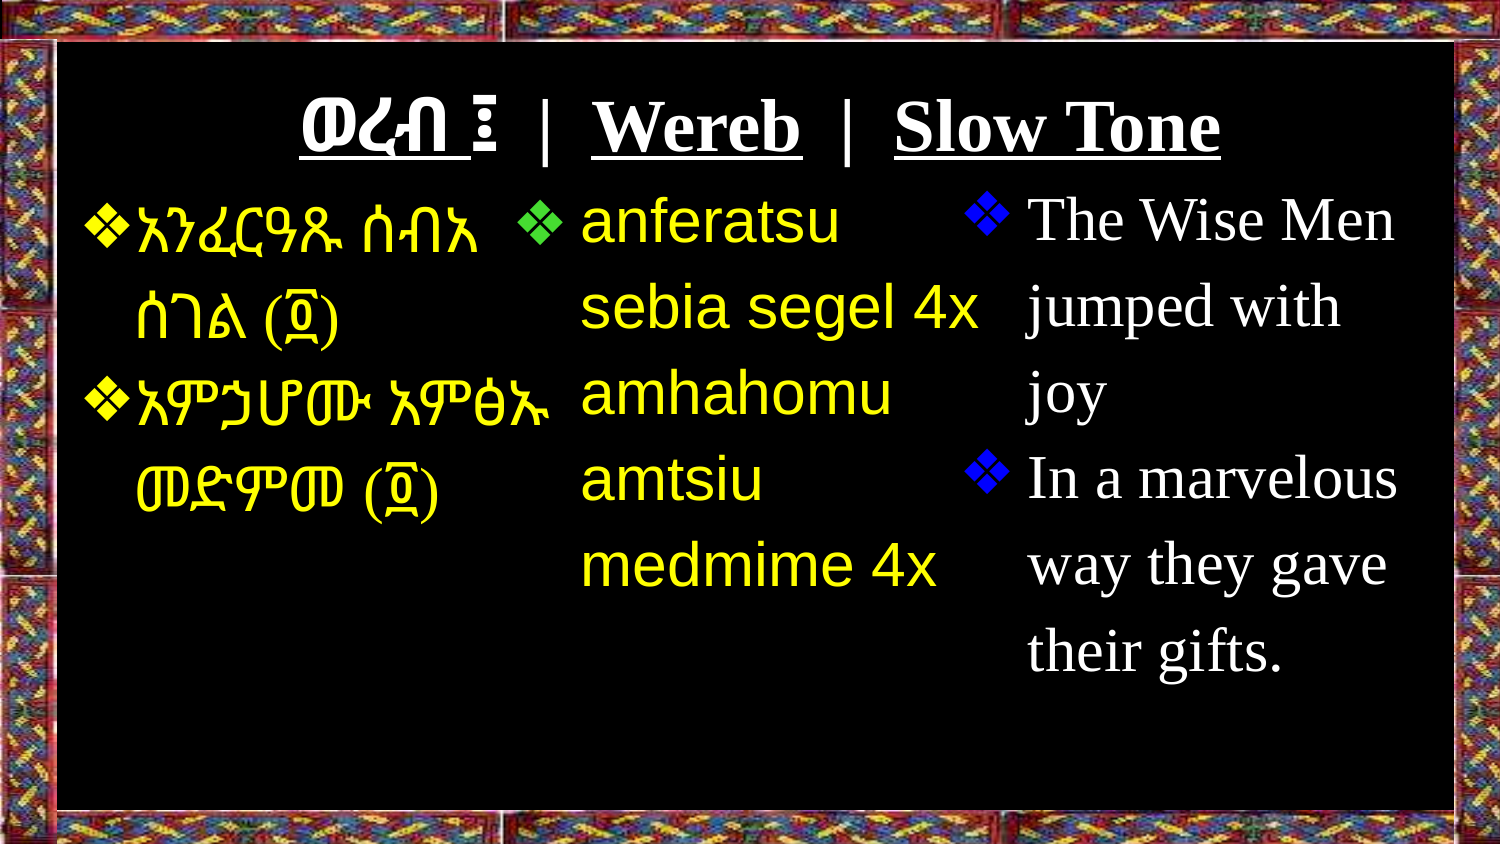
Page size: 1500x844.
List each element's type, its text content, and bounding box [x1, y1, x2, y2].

title ወረብ ፤ | Wereb | Slow Tone [224, 48, 1297, 142]
picture [0, 0, 1500, 844]
list አንፈርዓጹ ሰብአ ሰገል (፬) አምኃሆሙ አምፅኡ መድምመ (፬) [61, 164, 570, 789]
list anferatsu sebia segel 4x amhahomu amtsiu medmime 4x [490, 153, 999, 757]
list The Wise Men jumped with joy In a marvelous way they gave their gifts. [937, 151, 1446, 755]
